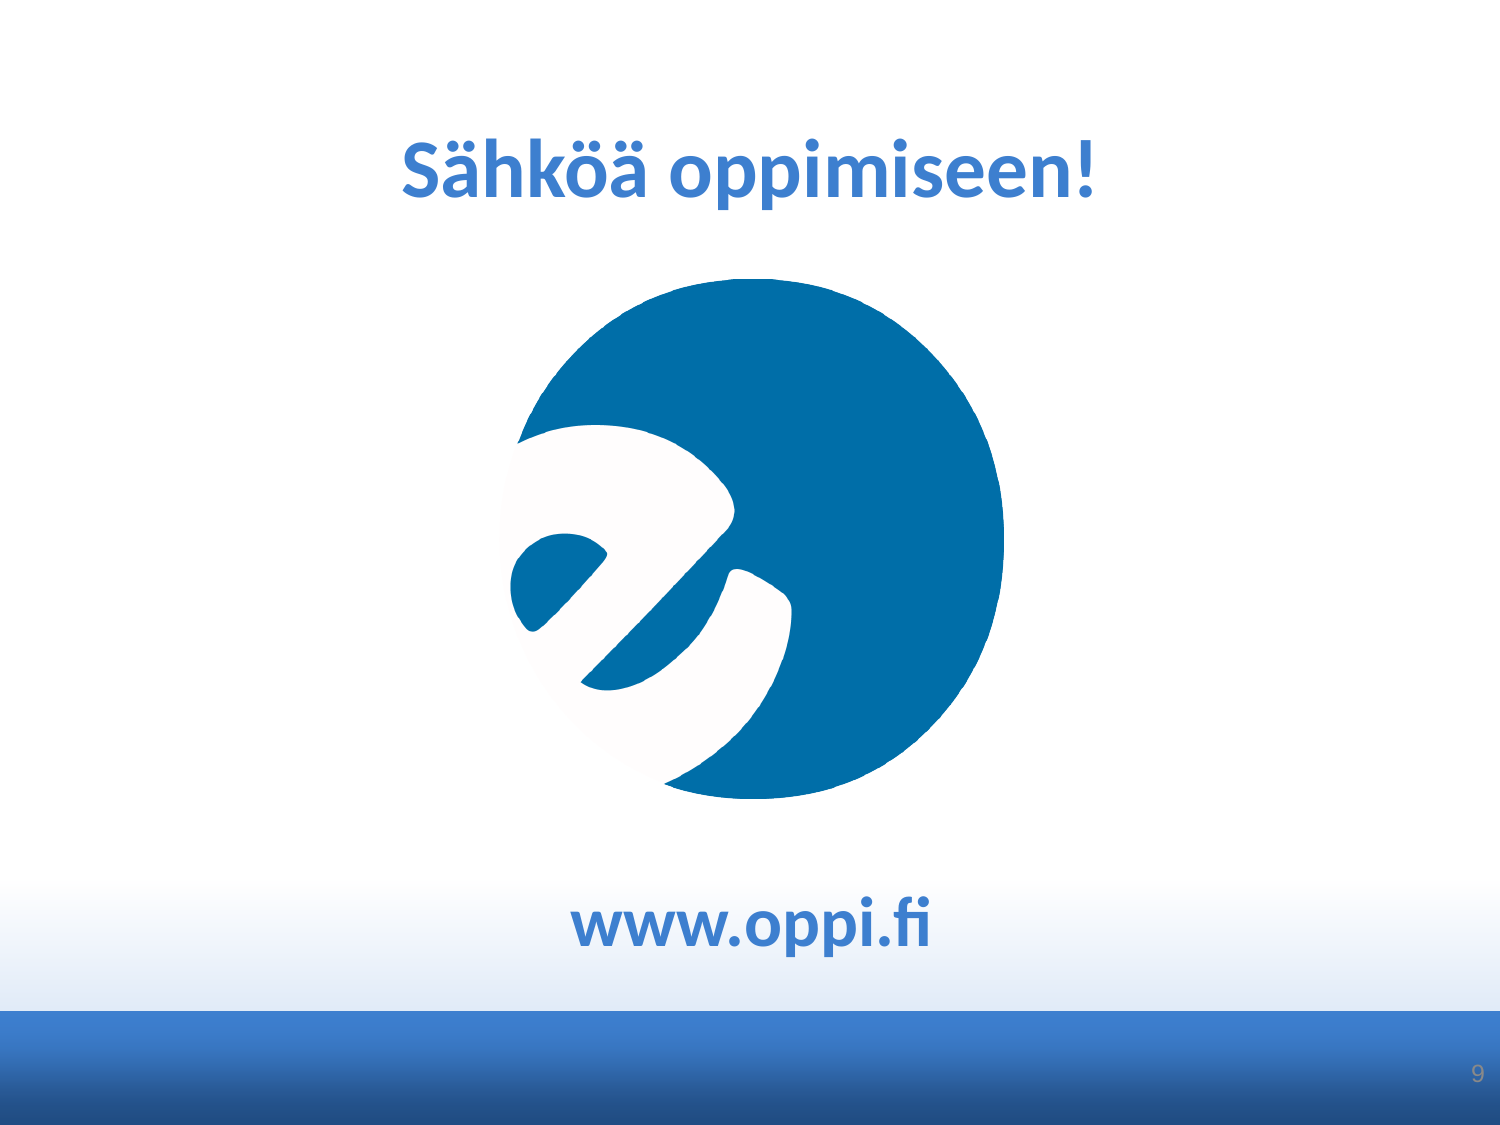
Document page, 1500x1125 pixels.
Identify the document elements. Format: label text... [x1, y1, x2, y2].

picture [494, 279, 791, 799]
picture [780, 279, 1010, 799]
picture [0, 1011, 1500, 1125]
slide_number 9 [1149, 1042, 1500, 1103]
